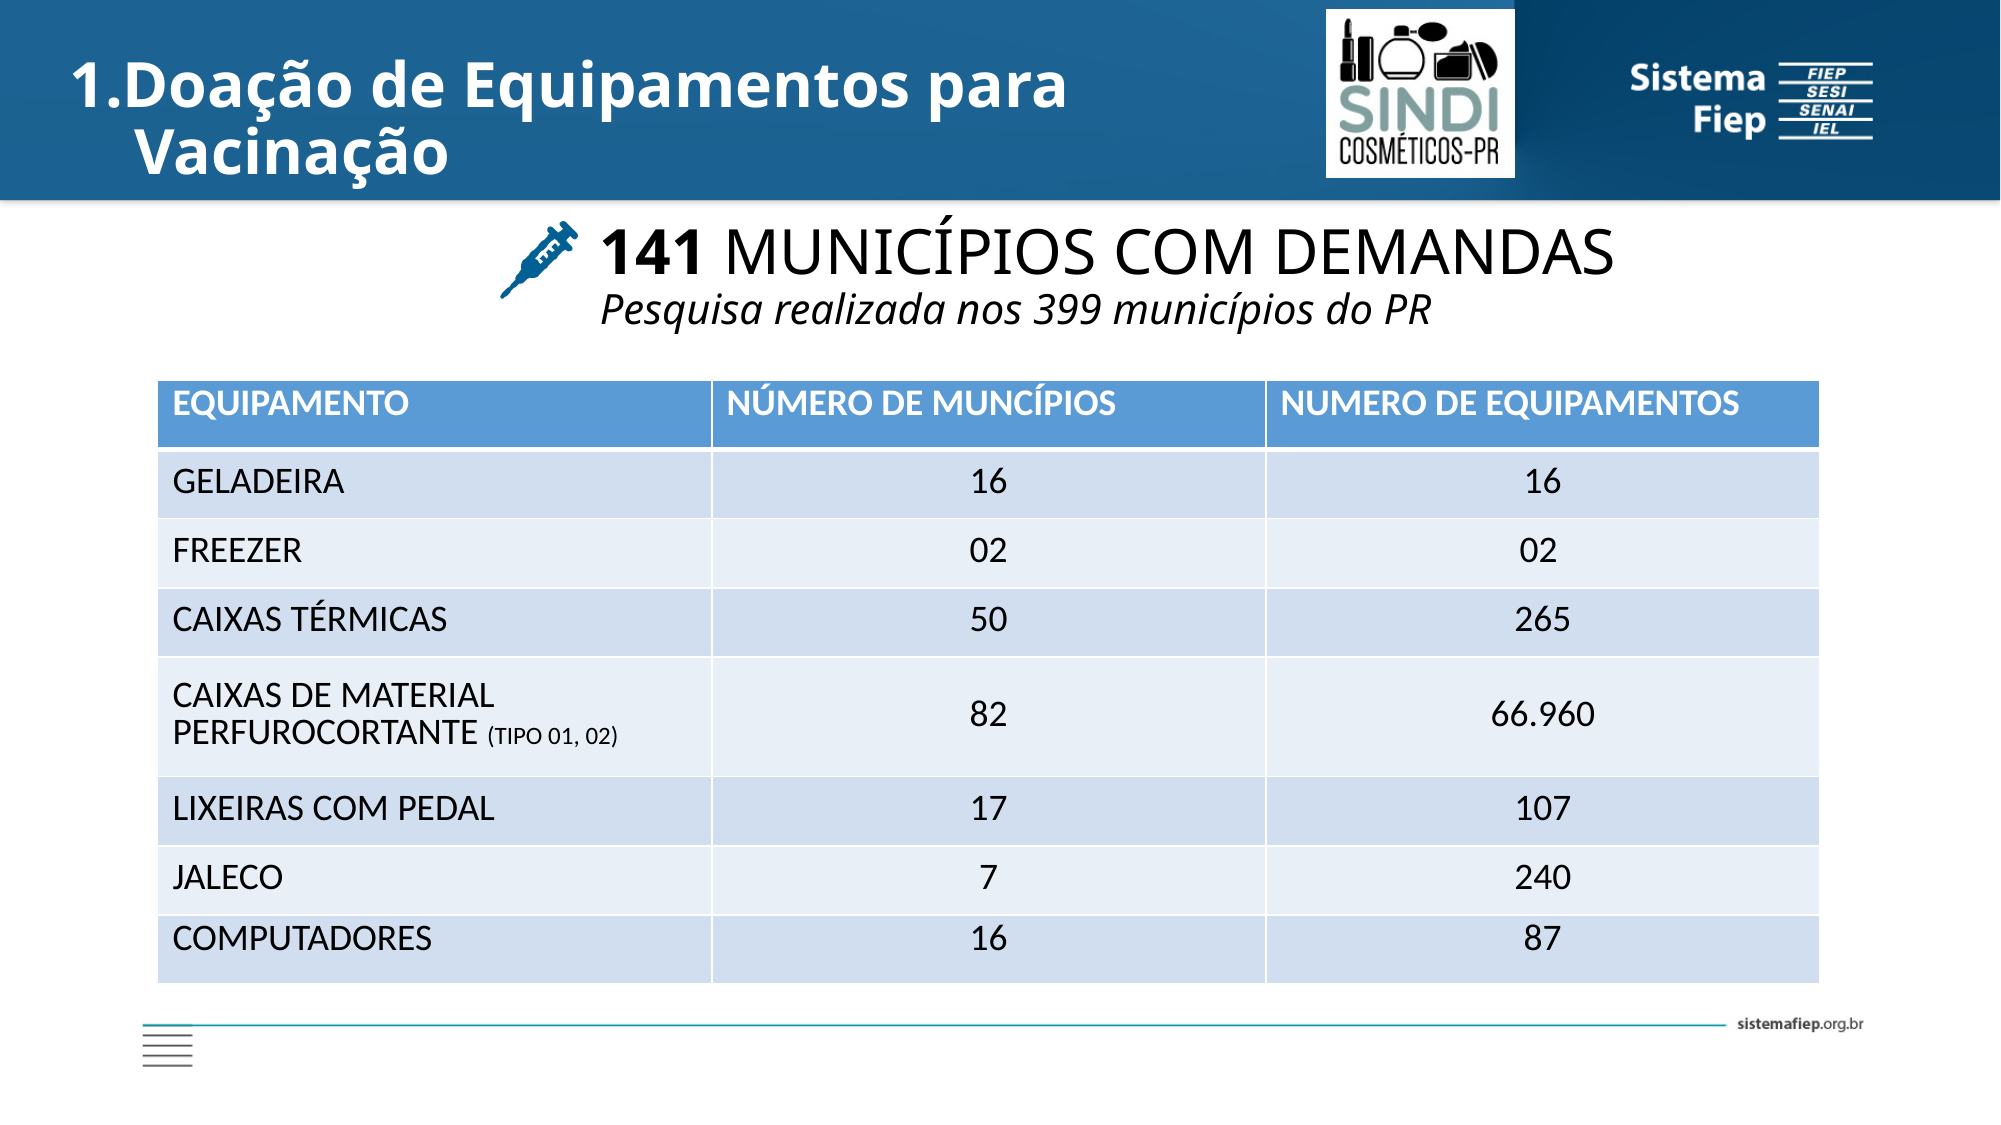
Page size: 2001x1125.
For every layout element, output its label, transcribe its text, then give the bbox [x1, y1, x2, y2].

table_cell CAIXAS TÉRMICAS [158, 589, 711, 656]
table_cell 16 [1267, 452, 1819, 518]
text_box 141 MUNICÍPIOS COM DEMANDAS Pesquisa realizada nos 399 municípios do PR [584, 213, 2000, 367]
table_cell LIXEIRAS COM PEDAL [158, 777, 711, 845]
table_cell 107 [1267, 777, 1819, 845]
table_cell GELADEIRA [158, 452, 711, 518]
table_cell 66.960 [1267, 658, 1819, 776]
table_cell 02 [1267, 519, 1819, 587]
table_cell COMPUTADORES [158, 916, 711, 983]
table_cell 17 [713, 777, 1265, 845]
table_cell JALECO [158, 847, 711, 914]
table_cell 87 [1267, 916, 1819, 983]
text_box 1.Doação de Equipamentos para Vacinação [54, 46, 1327, 200]
table_cell 265 [1267, 589, 1819, 656]
table_header NUMERO DE EQUIPAMENTOS [1267, 381, 1819, 447]
table_cell CAIXAS DE MATERIAL PERFUROCORTANTE (TIPO 01, 02) [158, 658, 711, 776]
table_cell 50 [713, 589, 1265, 656]
table_cell 16 [713, 916, 1265, 983]
table_cell FREEZER [158, 519, 711, 587]
table_cell 82 [713, 658, 1265, 776]
table_cell 16 [713, 452, 1265, 518]
table_cell 02 [713, 519, 1265, 587]
table_header NÚMERO DE MUNCÍPIOS [713, 381, 1265, 447]
table_header EQUIPAMENTO [158, 381, 711, 447]
table_cell 7 [713, 847, 1265, 914]
picture [0, 0, 2001, 1125]
table_cell 240 [1267, 847, 1819, 914]
